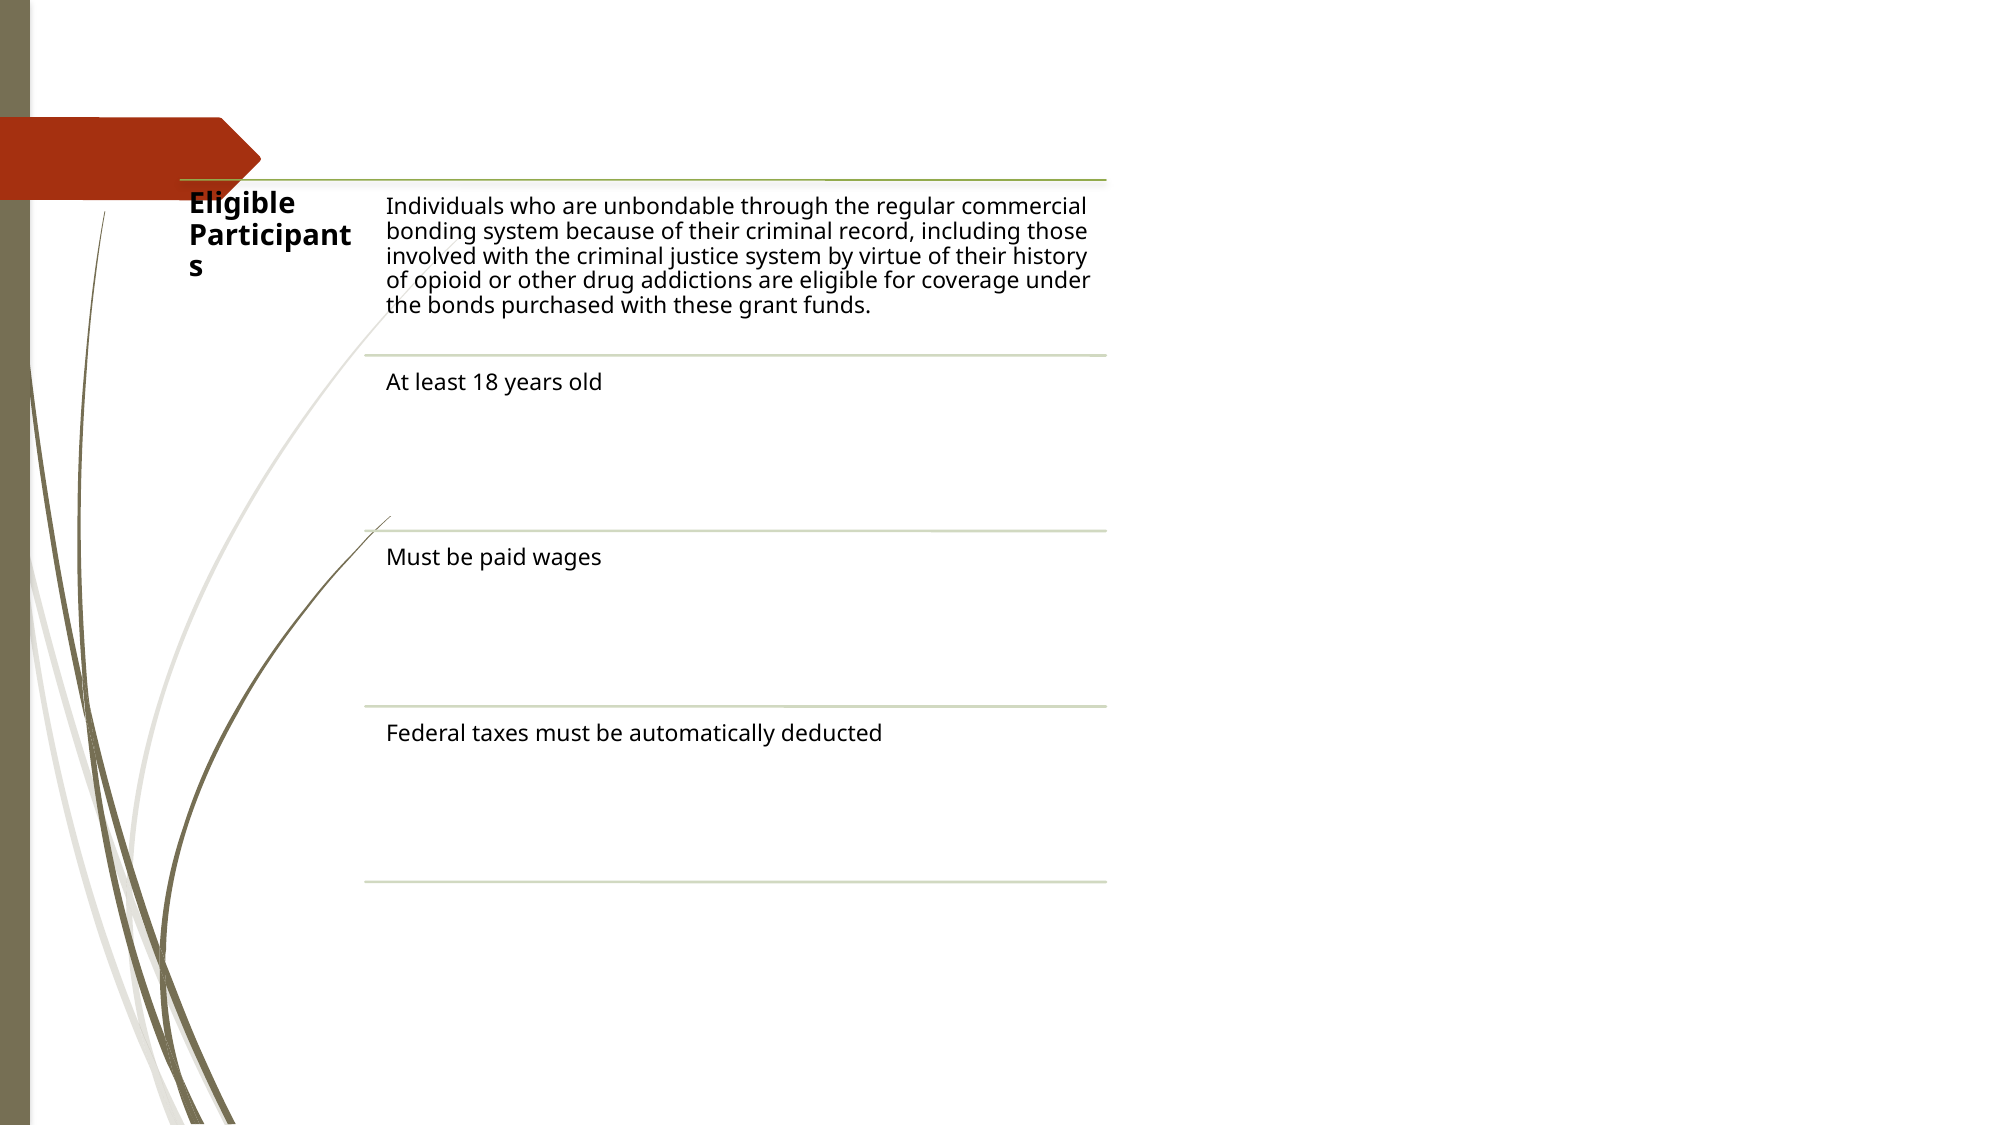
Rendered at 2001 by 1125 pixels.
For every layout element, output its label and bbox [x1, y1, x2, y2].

text_box [179, 179, 1107, 892]
